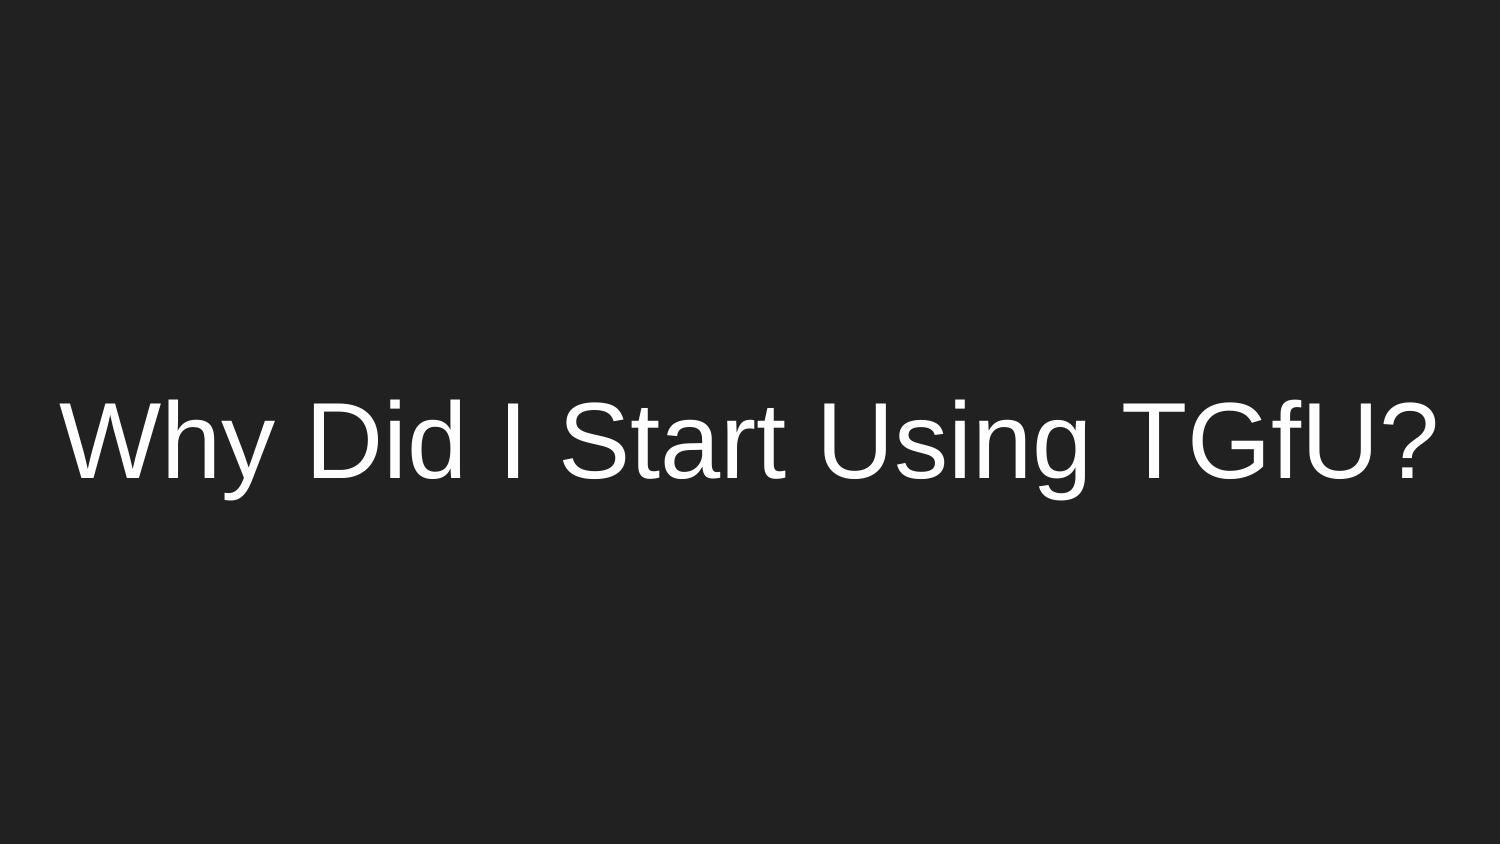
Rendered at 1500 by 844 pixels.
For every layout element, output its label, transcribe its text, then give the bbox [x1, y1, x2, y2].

title Why Did I Start Using TGfU? [0, 328, 1500, 516]
